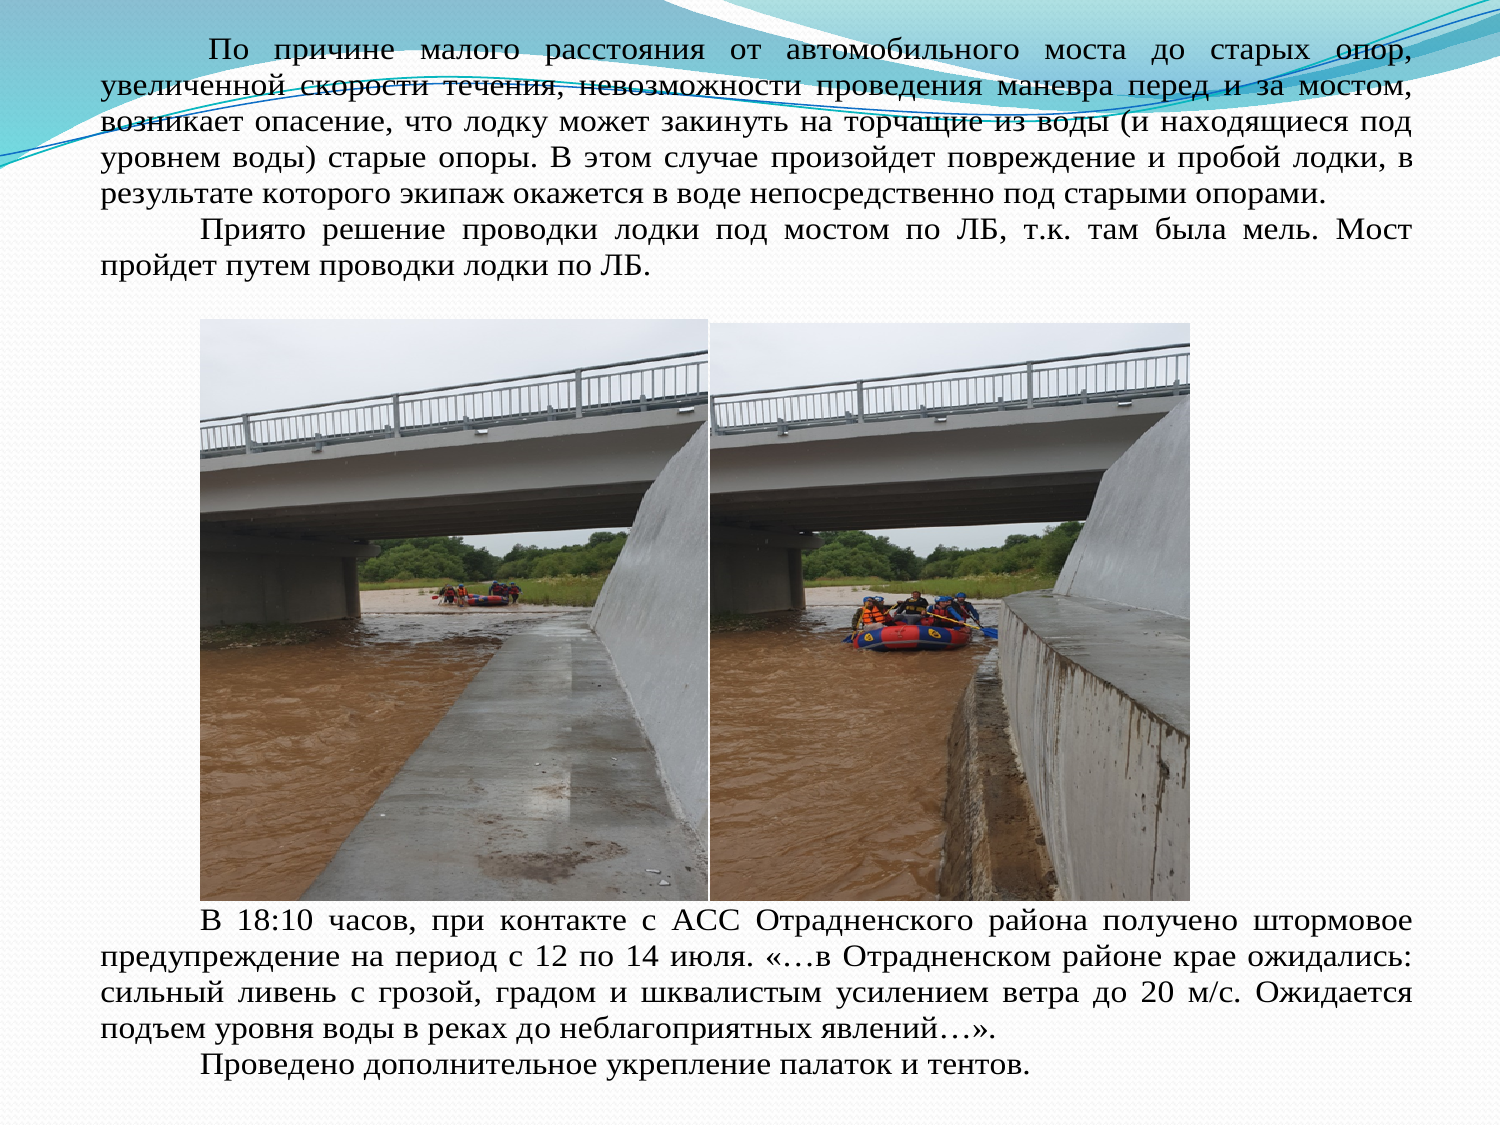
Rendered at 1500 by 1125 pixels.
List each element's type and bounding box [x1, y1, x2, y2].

picture [100, 30, 1412, 1084]
